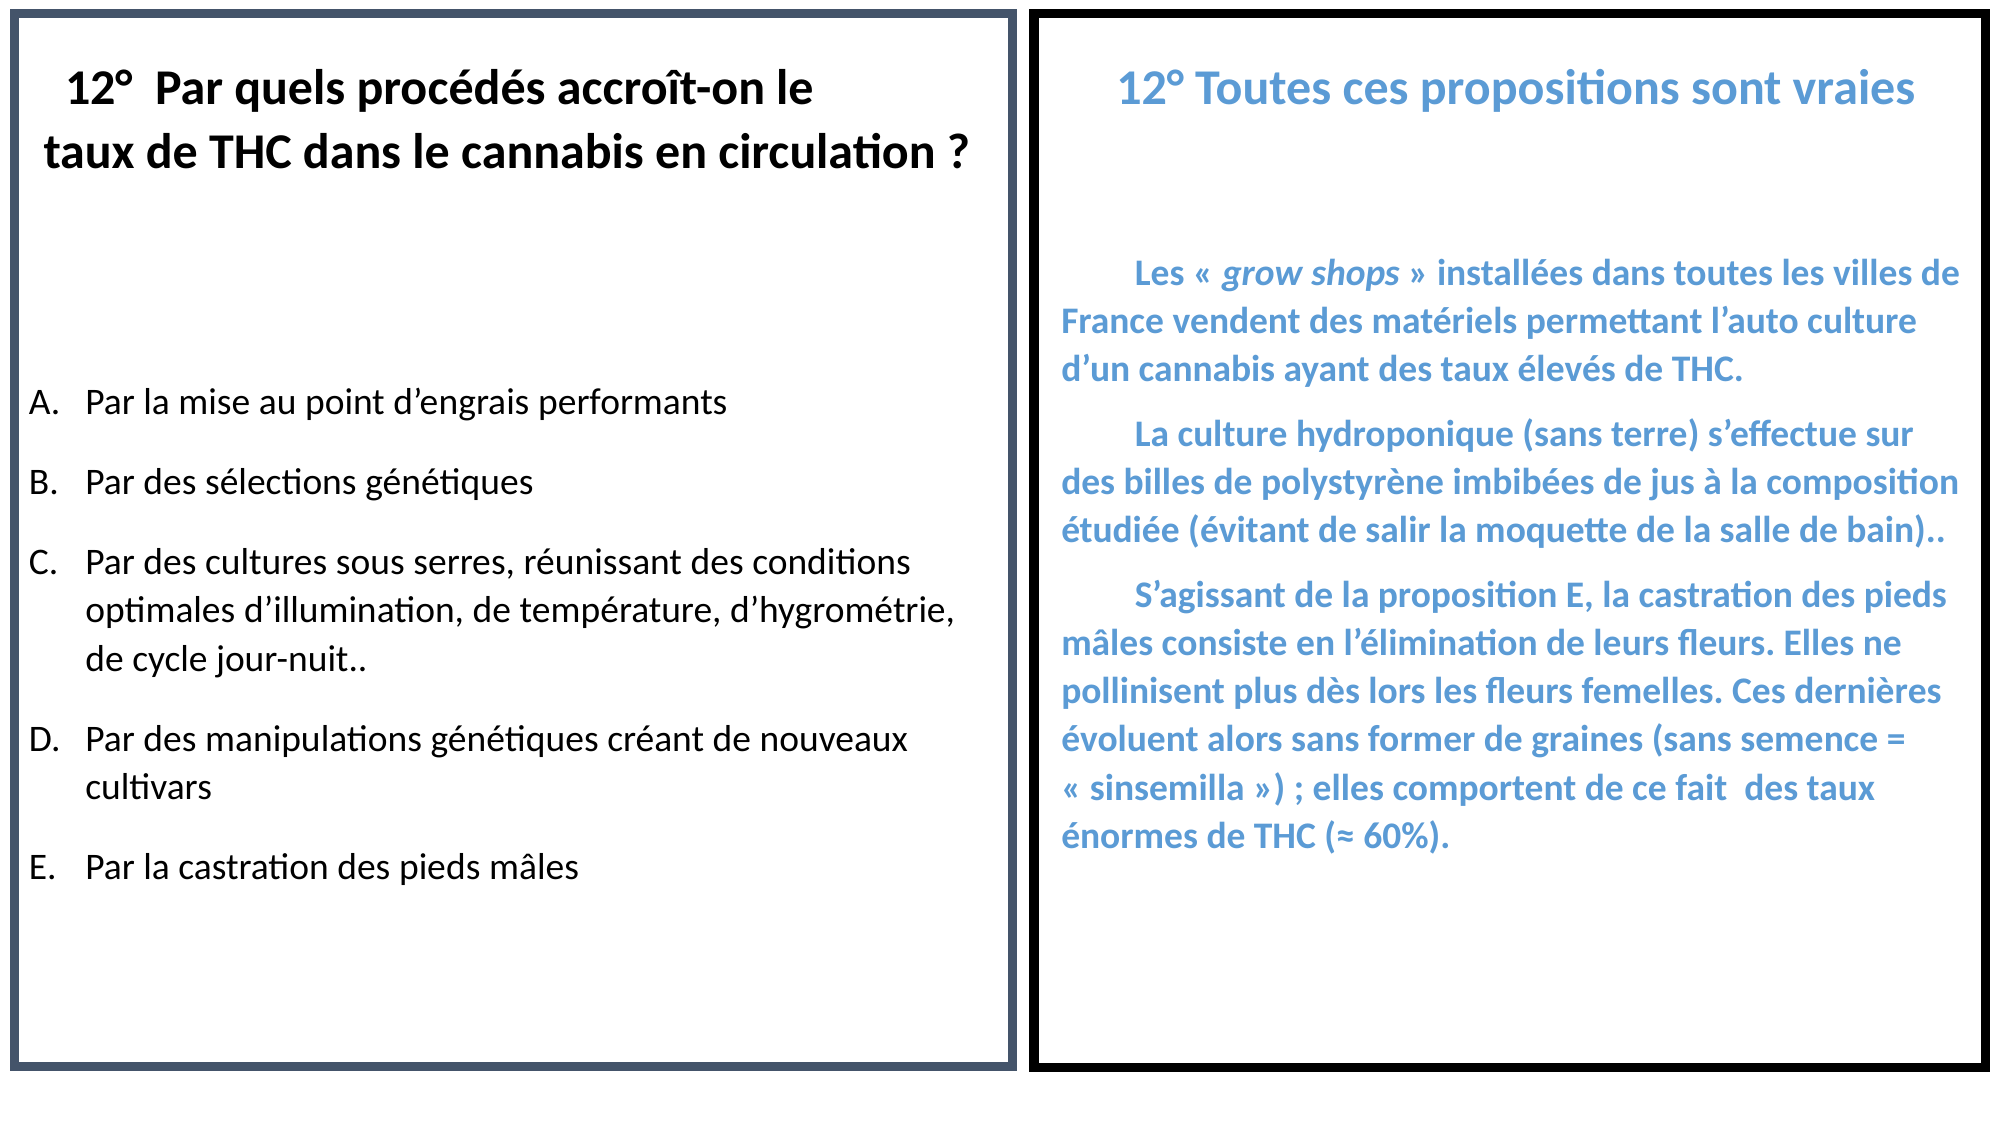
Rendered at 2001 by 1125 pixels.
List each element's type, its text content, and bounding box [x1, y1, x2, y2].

text_box 12° Toutes ces propositions sont vraies Les « grow shops » installées dans toutes les villes de France vendent des matériels permettant l’auto culture d’un cannabis ayant des taux élevés de THC. La culture hydroponique (sans terre) s’effectue sur des billes de polystyrène imbibées de jus à la composition étudiée (évitant de salir la moquette de la salle de bain).. S’agissant de la proposition E, la castration des pieds mâles consiste en l’élimination de leurs fleurs. Elles ne pollinisent plus dès lors les fleurs femelles. Ces dernières évoluent alors sans former de graines (sans semence = « sinsemilla ») ; elles comportent de ce fait des taux énormes de THC (≈ 60%). [1046, 43, 1986, 864]
text_box [1033, 13, 1987, 1069]
text_box [13, 13, 1013, 1067]
text_box 12° Par quels procédés accroît-on le taux de THC dans le cannabis en circulation ? Par la mise au point d’engrais performants Par des sélections génétiques Par des cultures sous serres, réunissant des conditions optimales d’illumination, de température, d’hygrométrie, de cycle jour-nuit.. Par des manipulations génétiques créant de nouveaux cultivars Par la castration des pieds mâles [14, 43, 1000, 895]
